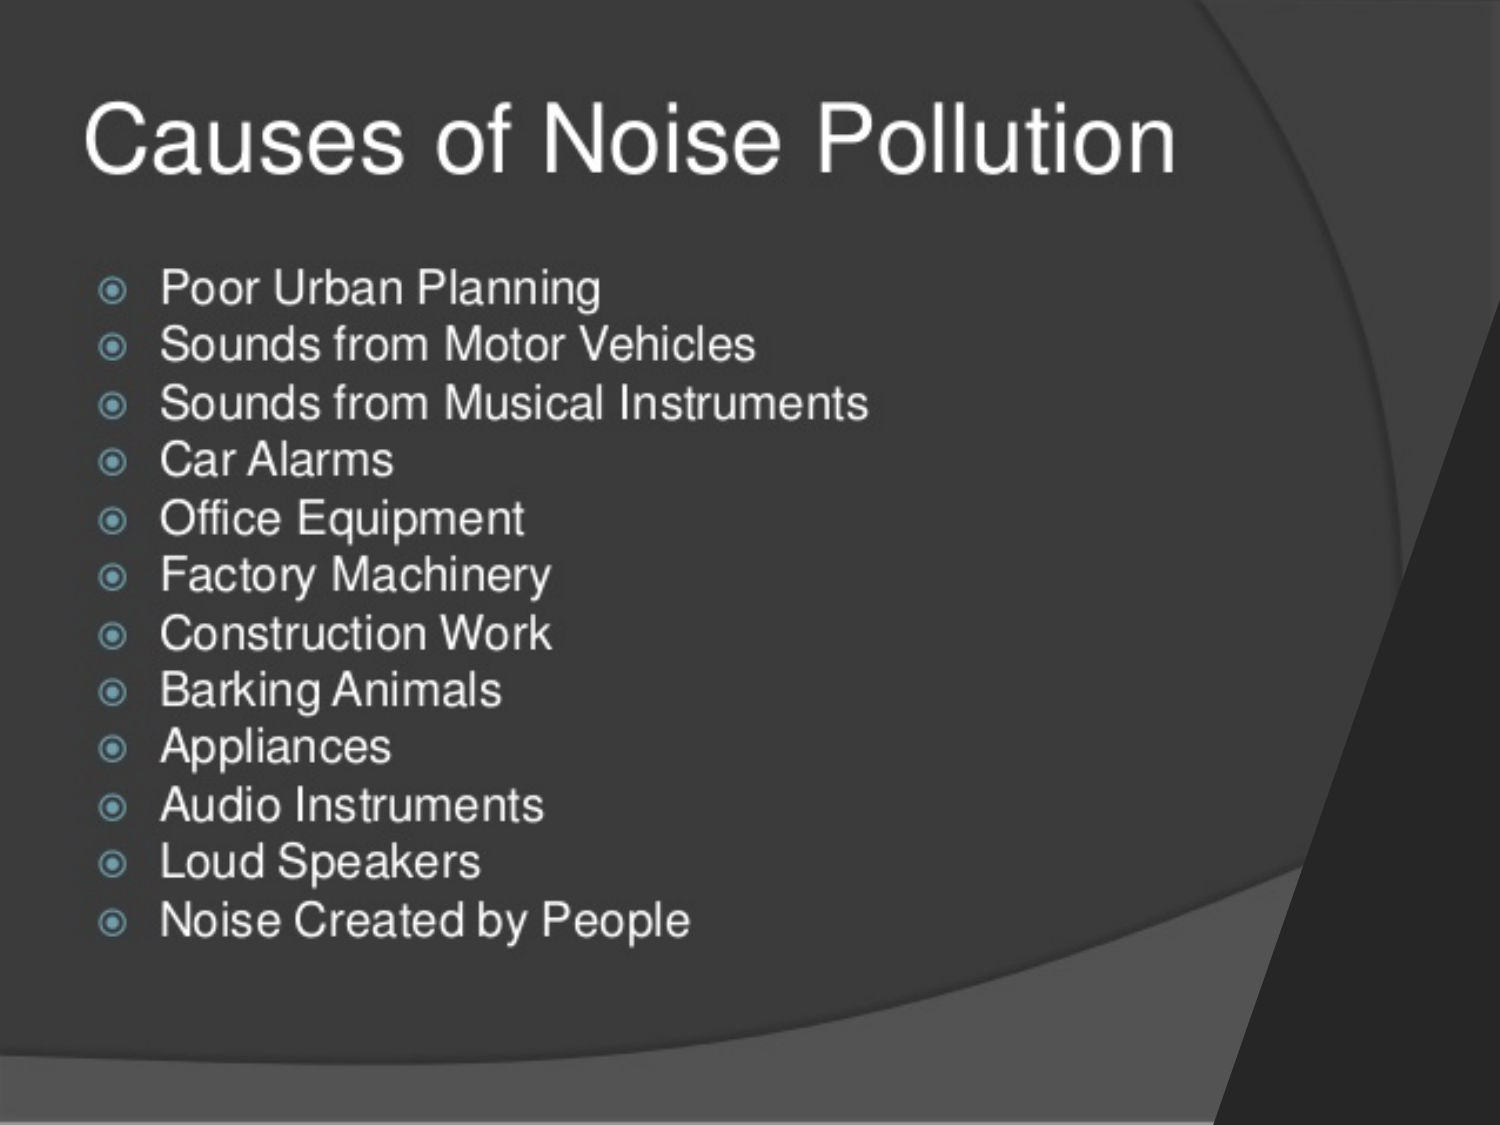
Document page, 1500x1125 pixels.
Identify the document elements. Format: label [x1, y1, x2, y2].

list [0, 0, 1500, 1125]
